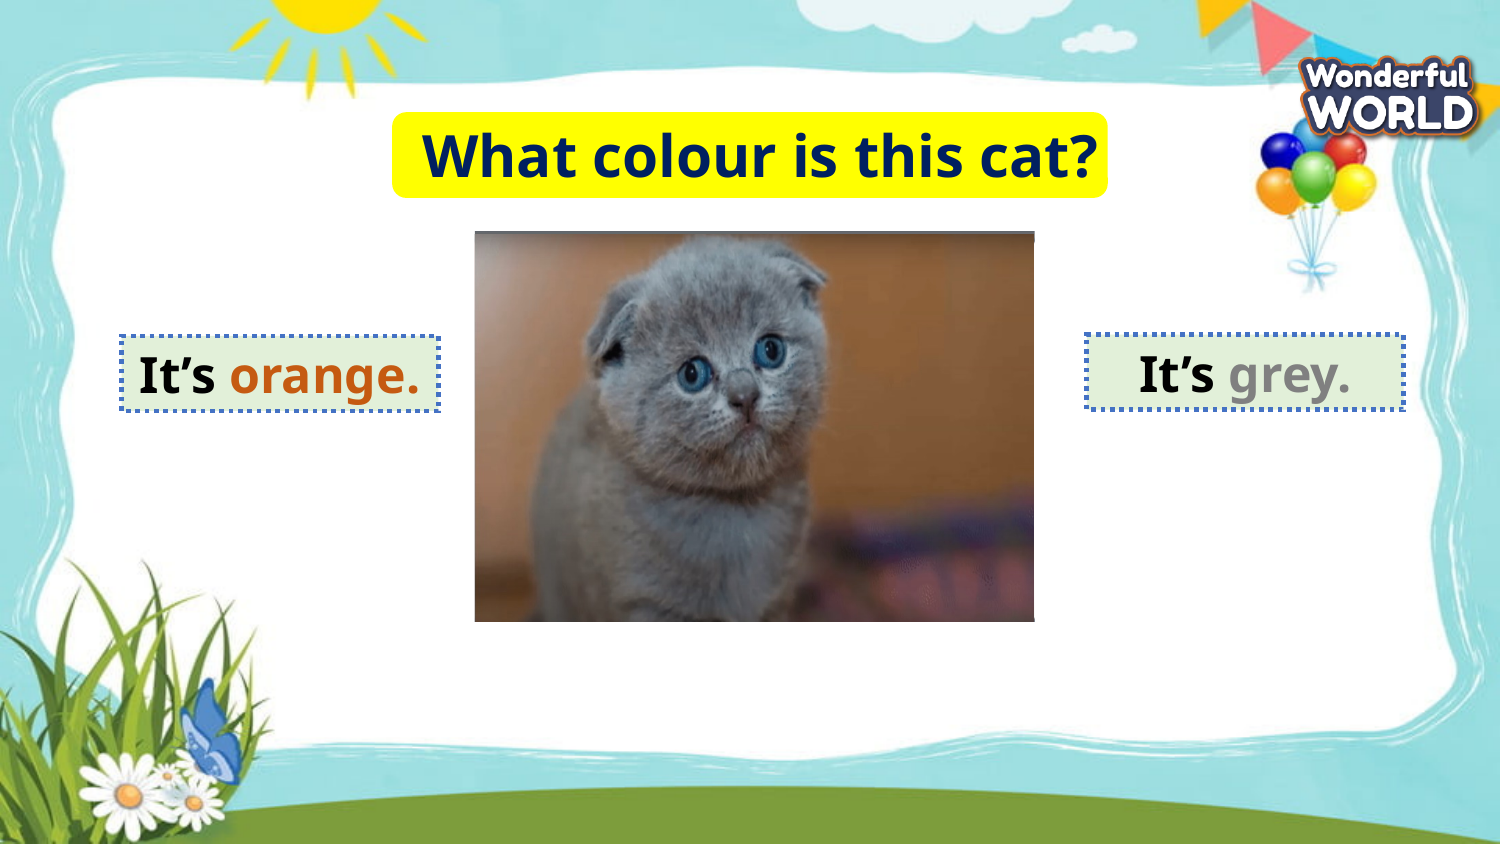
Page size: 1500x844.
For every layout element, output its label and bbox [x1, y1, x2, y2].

text_box [392, 112, 1108, 198]
picture [0, 0, 1500, 844]
